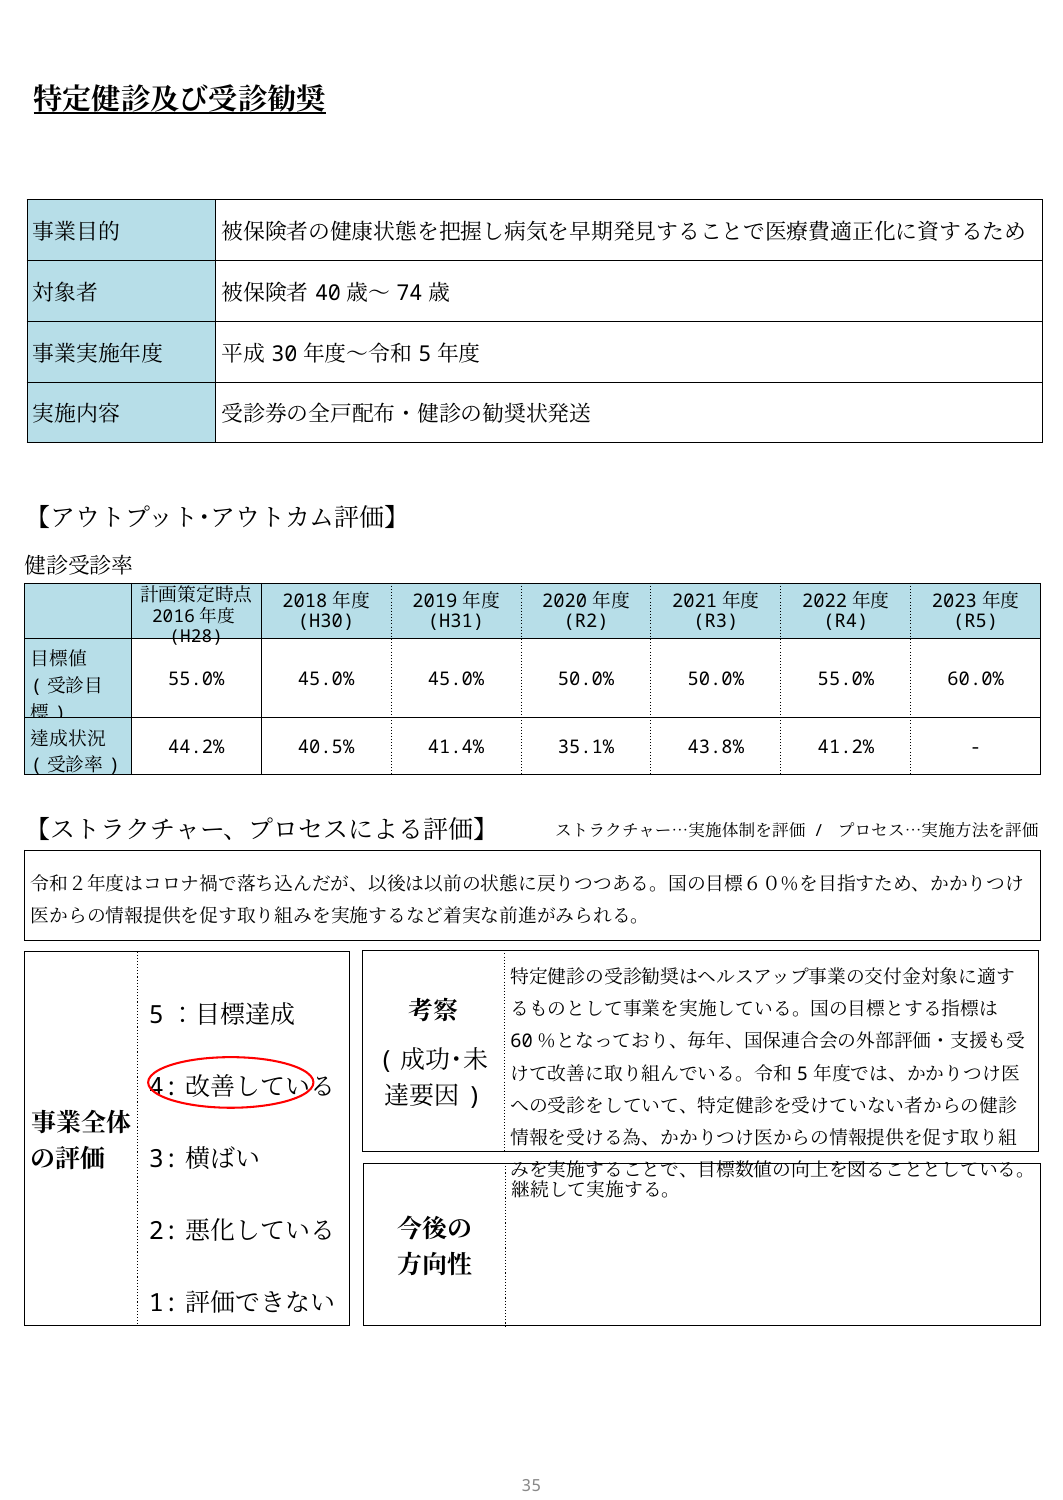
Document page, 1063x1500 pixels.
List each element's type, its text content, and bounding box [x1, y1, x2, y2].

table_cell 被保険者40歳～74歳 [216, 261, 1042, 321]
table_cell 55.0% [132, 639, 261, 717]
table_cell 40.5% [262, 767, 391, 774]
table_header 2021年度 (R3) [651, 585, 781, 638]
text_box ストラクチャー…実施体制を評価 / プロセス…実施方法を評価 [527, 802, 1041, 852]
table_header 計画策定時点 2016年度(H28) [132, 585, 261, 638]
table_cell 60.0% [911, 639, 1040, 717]
table_header 特定健診の受診勧奨はヘルスアップ事業の交付金対象に適するものとして事業を実施している。国の目標とする指標は60％となっており、毎年、国保連合会の外部評価・支援も受けて改善に取り組んでいる。令和5年度では、かかりつけ医への受診をしていて、特定健診を受けていない者からの健診情報を受ける為、かかりつけ医からの情報提供を促す取り組みを実施することで、目標数値の向上を図ることとしている。 [504, 951, 1038, 1151]
table_header 2022年度 (R4) [781, 585, 911, 638]
table_cell 50.0% [521, 639, 651, 717]
table_cell 44.2% [132, 767, 261, 774]
table_header 2018年度 (H30) [262, 585, 391, 638]
table_header 被保険者の健康状態を把握し病気を早期発見することで医療費適正化に資するため [216, 200, 1042, 260]
table_cell 目標値 (受診目標) [25, 639, 131, 717]
text_box [27, 719, 1051, 767]
table_cell - [911, 767, 1040, 774]
text_box 【ストラクチャー、プロセスによる評価】 [25, 806, 527, 851]
table_header 令和２年度はコロナ禍で落ち込んだが、以後は以前の状態に戻りつつある。国の目標６０％を目指すため、かかりつけ医からの情報提供を促す取り組みを実施するなど着実な前進がみられる。 [25, 851, 1040, 940]
table_header 考察 (成功･未達要因) [363, 951, 504, 1151]
table_cell 41.2% [781, 767, 911, 774]
table_header 今後の 方向性 [364, 1164, 506, 1325]
table_header 事業目的 [28, 200, 215, 260]
table_cell 45.0% [391, 639, 521, 717]
table_header 2020年度 (R2) [521, 585, 651, 638]
table_cell 35.1% [521, 767, 651, 774]
table_cell 受診券の全戸配布・健診の勧奨状発送 [216, 383, 1042, 442]
table_cell 41.4% [391, 767, 521, 774]
table_cell 55.0% [781, 639, 911, 717]
table_header 継続して実施する。 [506, 1164, 1040, 1325]
table_cell 平成30年度～令和5年度 [216, 322, 1042, 382]
table_header 事業全体 の評価 [25, 952, 137, 1325]
table_cell 達成状況(受診率) [25, 718, 131, 774]
text_box [146, 1055, 316, 1110]
table_cell 実施内容 [28, 383, 215, 442]
table_cell 対象者 [28, 261, 215, 321]
text_box 特定健診及び受診勧奨 [33, 64, 1057, 123]
table_cell 事業実施年度 [28, 322, 215, 382]
text_box 【アウトプット･アウトカム評価】 [25, 493, 975, 538]
table_header 2019年度 (H31) [391, 585, 521, 638]
table_cell 50.0% [651, 639, 781, 717]
slide_number 34 [407, 1446, 656, 1500]
table_cell 45.0% [262, 639, 391, 717]
table_header 2023年度 (R5) [911, 585, 1040, 638]
table_header [25, 585, 131, 638]
table_header 5：目標達成 4:改善している 3:横ばい 2:悪化している 1:評価できない [137, 952, 349, 1325]
text_box 健診受診率 [24, 537, 1049, 585]
table_cell 43.8% [651, 767, 781, 774]
